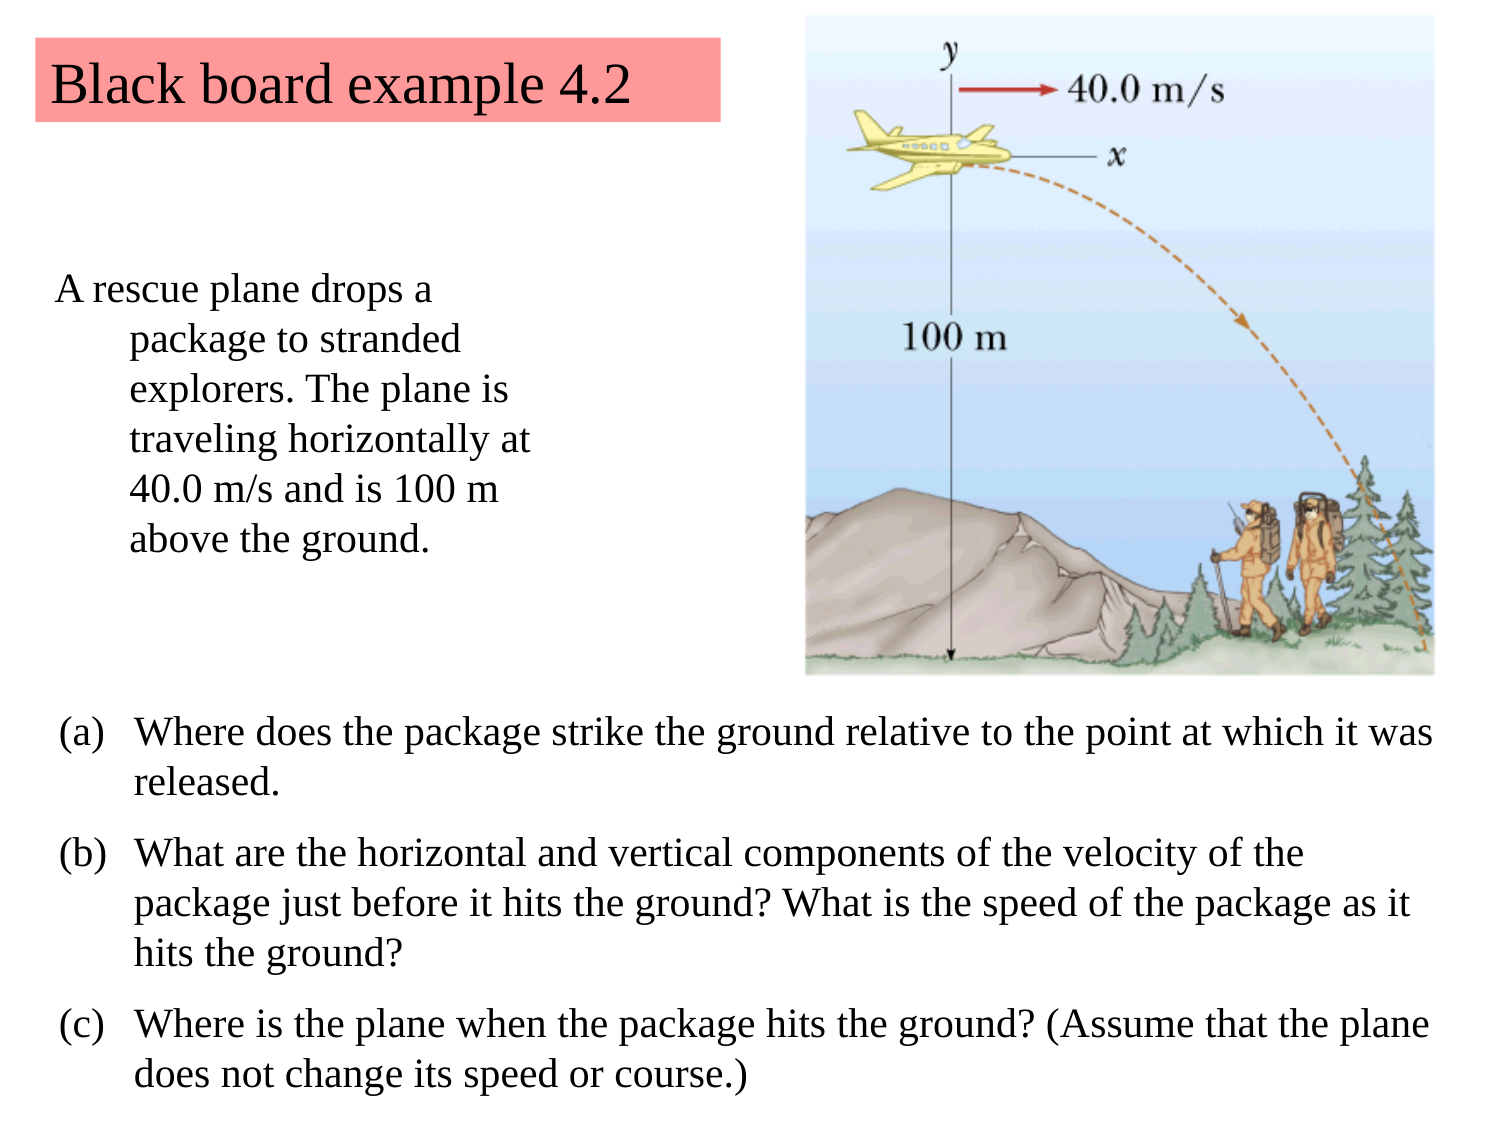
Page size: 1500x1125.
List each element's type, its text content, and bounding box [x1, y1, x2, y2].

picture [795, 9, 1441, 678]
text_box A rescue plane drops a package to stranded explorers. The plane is traveling horizontally at 40.0 m/s and is 100 m above the ground. [39, 253, 578, 568]
text_box Where does the package strike the ground relative to the point at which it was released. What are the horizontal and vertical components of the velocity of the package just before it hits the ground? What is the speed of the package as it hits the ground? Where is the plane when the package hits the ground? (Assume that the plane does not change its speed or course.) [43, 696, 1459, 1104]
text_box Black board example 4.2 [35, 37, 721, 123]
